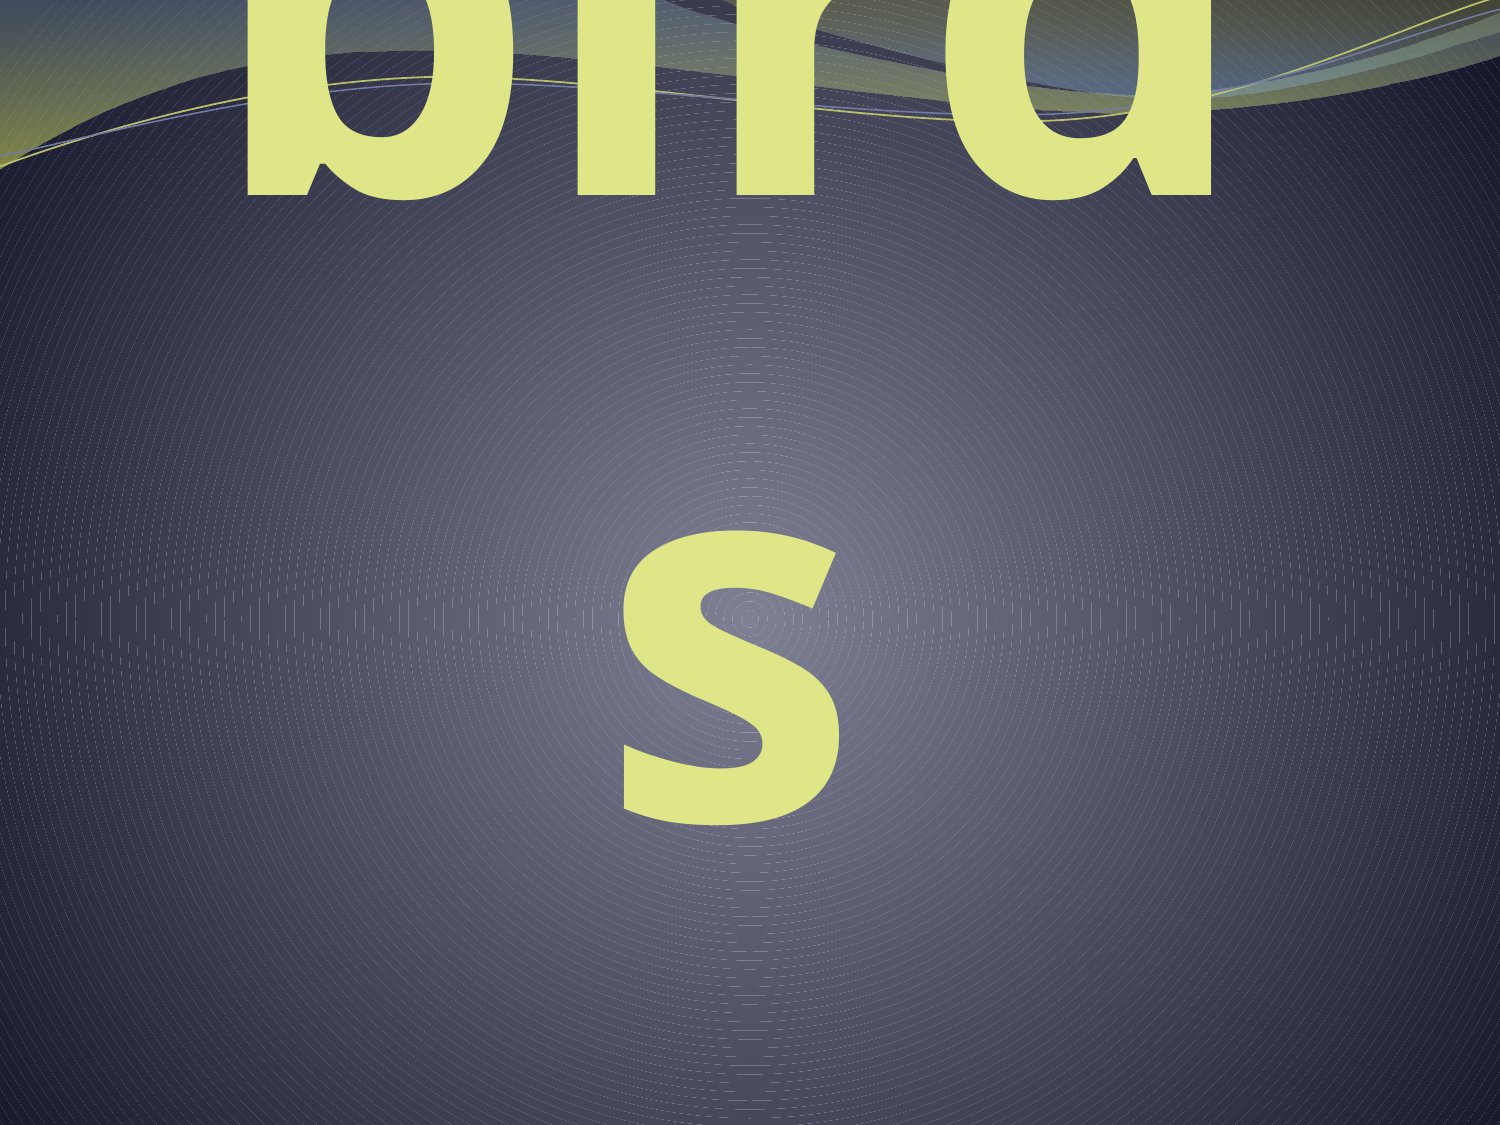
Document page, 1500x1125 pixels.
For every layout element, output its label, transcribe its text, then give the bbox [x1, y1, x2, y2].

title birds [87, 224, 1376, 925]
